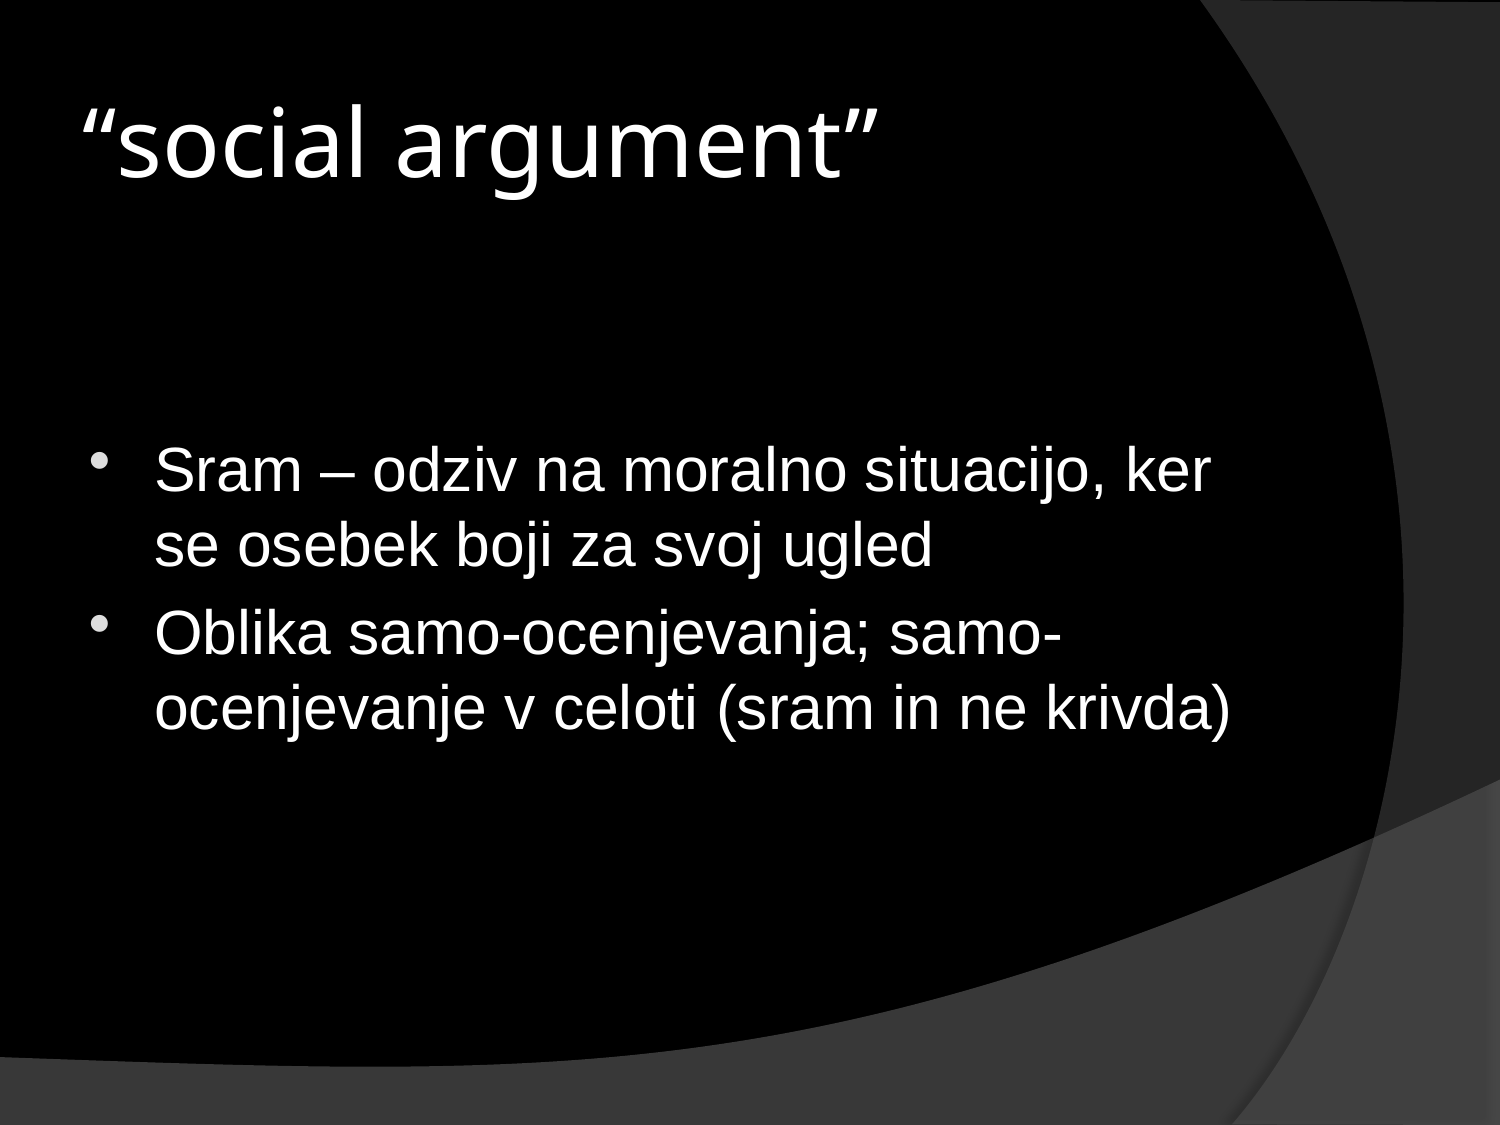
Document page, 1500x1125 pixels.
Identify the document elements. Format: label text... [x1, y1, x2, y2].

list Sram – odziv na moralno situacijo, ker se osebek boji za svoj ugled Oblika samo-ocenjevanja; samo-ocenjevanje v celoti (sram in ne krivda) [70, 421, 1296, 828]
title “social argument” [75, 45, 1300, 233]
